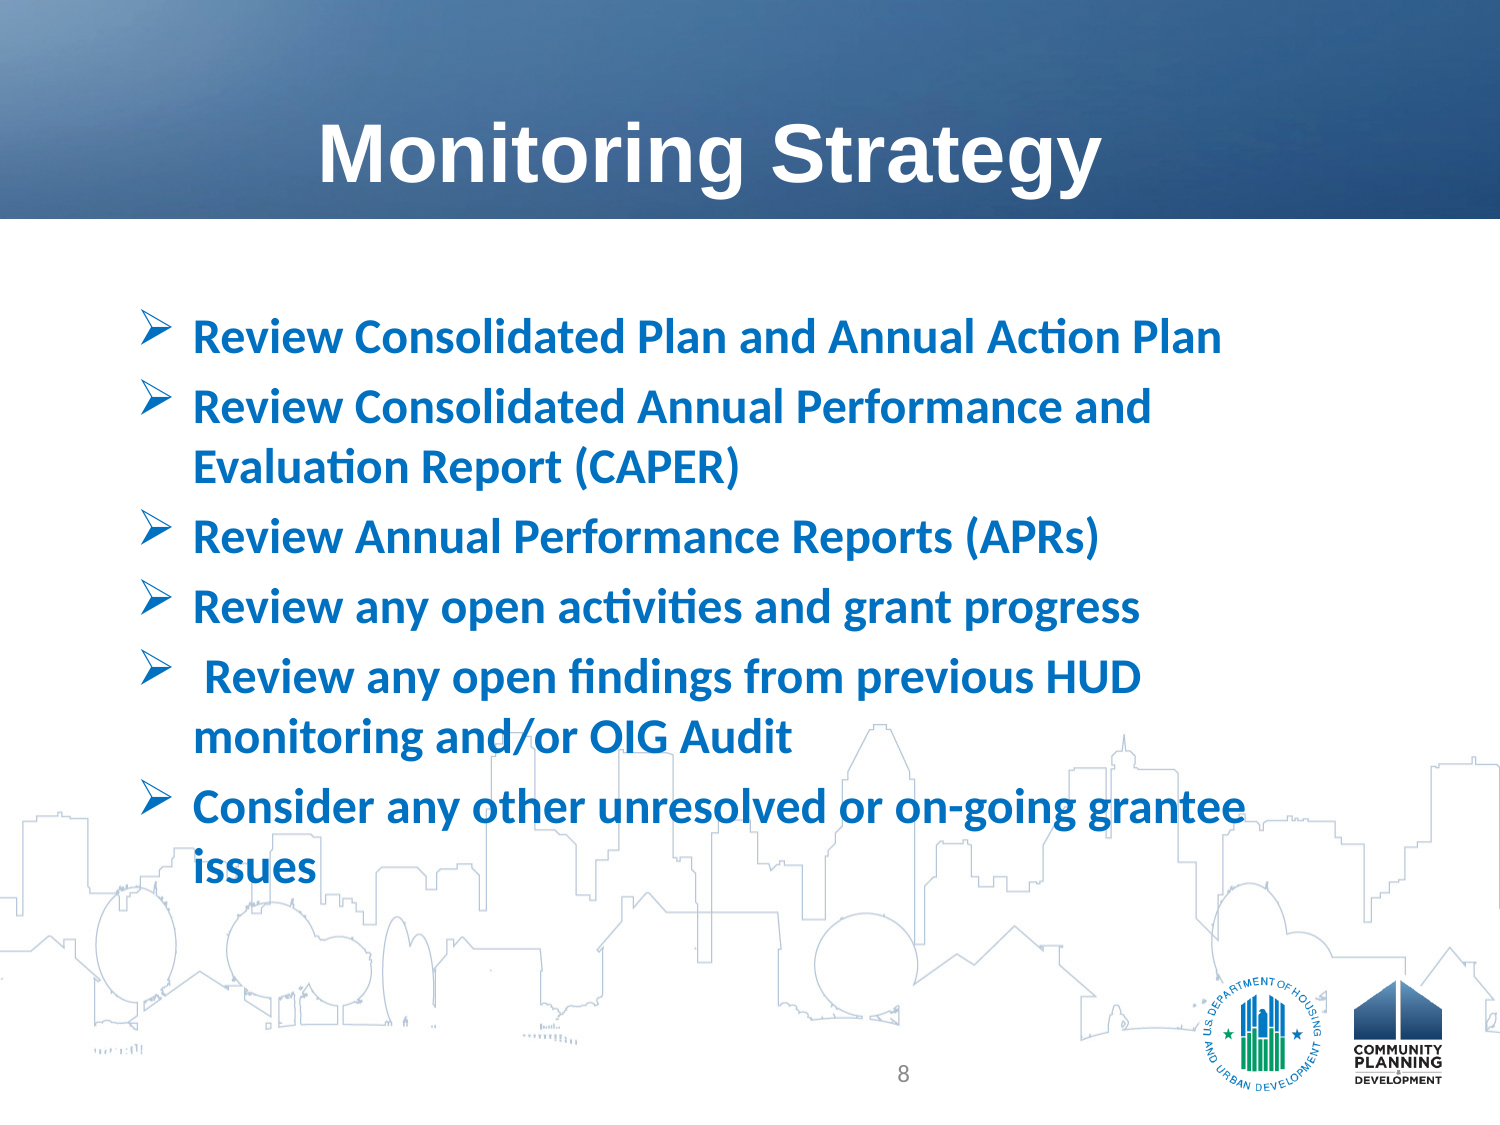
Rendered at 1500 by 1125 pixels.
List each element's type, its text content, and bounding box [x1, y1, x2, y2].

picture [0, 0, 1500, 219]
picture [0, 712, 1500, 1125]
list Review Consolidated Plan and Annual Action Plan Review Consolidated Annual Performance and Evaluation Report (CAPER) Review Annual Performance Reports (APRs) Review any open activities and grant progress Review any open findings from previous HUD monitoring and/or OIG Audit Consider any other unresolved or on-going grantee issues [121, 295, 1301, 1001]
slide_number 8 [575, 1042, 925, 1103]
title Monitoring Strategy [121, 103, 1301, 208]
